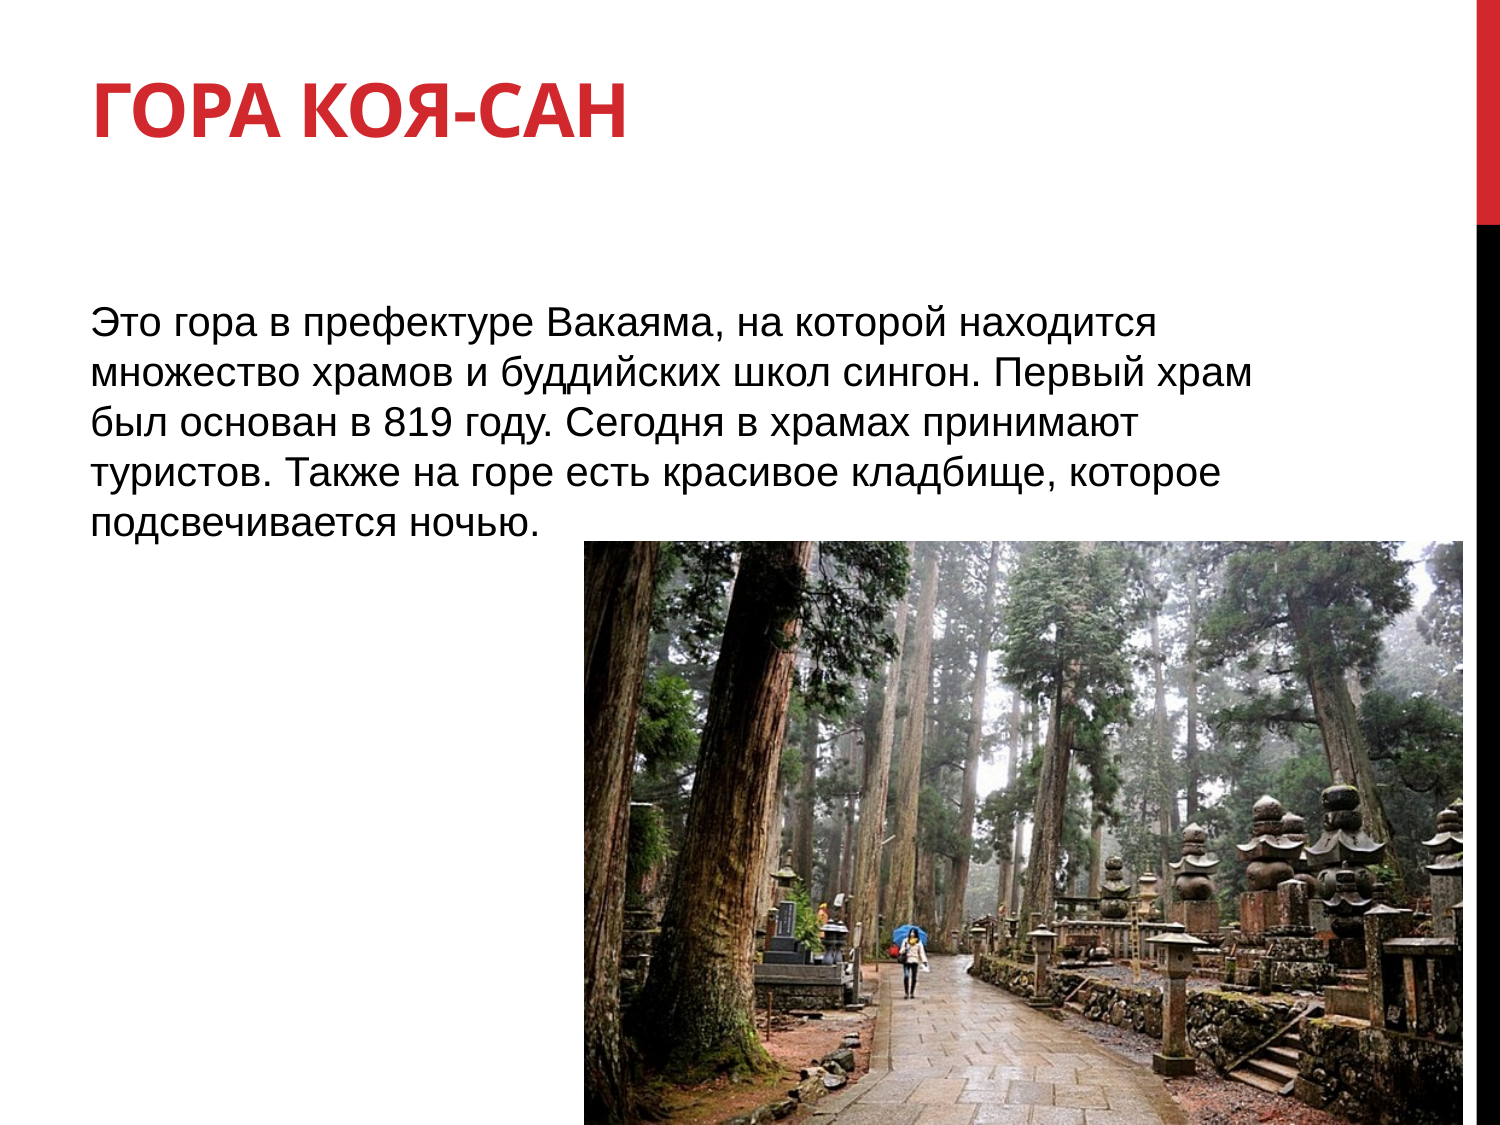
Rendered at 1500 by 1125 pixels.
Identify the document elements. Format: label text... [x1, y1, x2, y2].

picture [584, 540, 1463, 1125]
list Это гора в префектуре Вакаяма, на которой находится множество храмов и буддийских школ сингон. Первый храм был основан в 819 году. Сегодня в храмах принимают туристов. Также на горе есть красивое кладбище, которое подсвечивается ночью. [75, 287, 1325, 1005]
title Гора Коя-сан [75, 25, 1025, 250]
